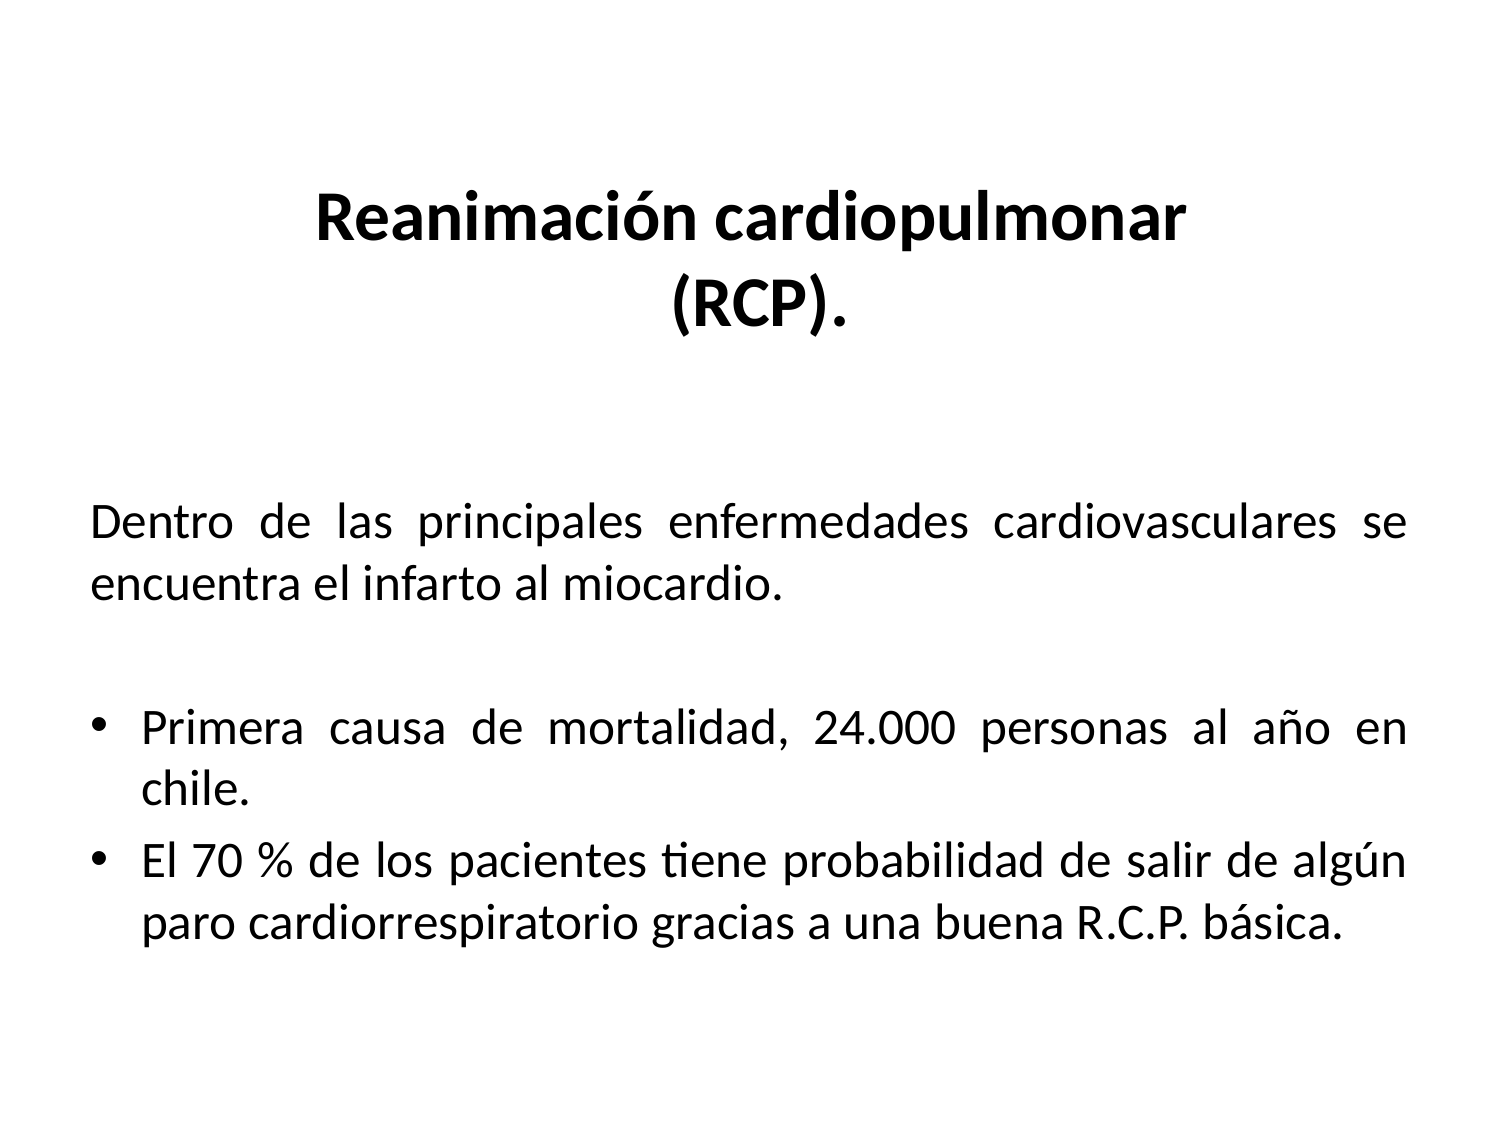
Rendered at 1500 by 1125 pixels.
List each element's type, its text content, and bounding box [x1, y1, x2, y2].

list Dentro de las principales enfermedades cardiovasculares se encuentra el infarto al miocardio. Primera causa de mortalidad, 24.000 personas al año en chile. El 70 % de los pacientes tiene probabilidad de salir de algún paro cardiorrespiratorio gracias a una buena R.C.P. básica. [75, 479, 1425, 1005]
title Reanimación cardiopulmonar (RCP). [76, 160, 1427, 349]
